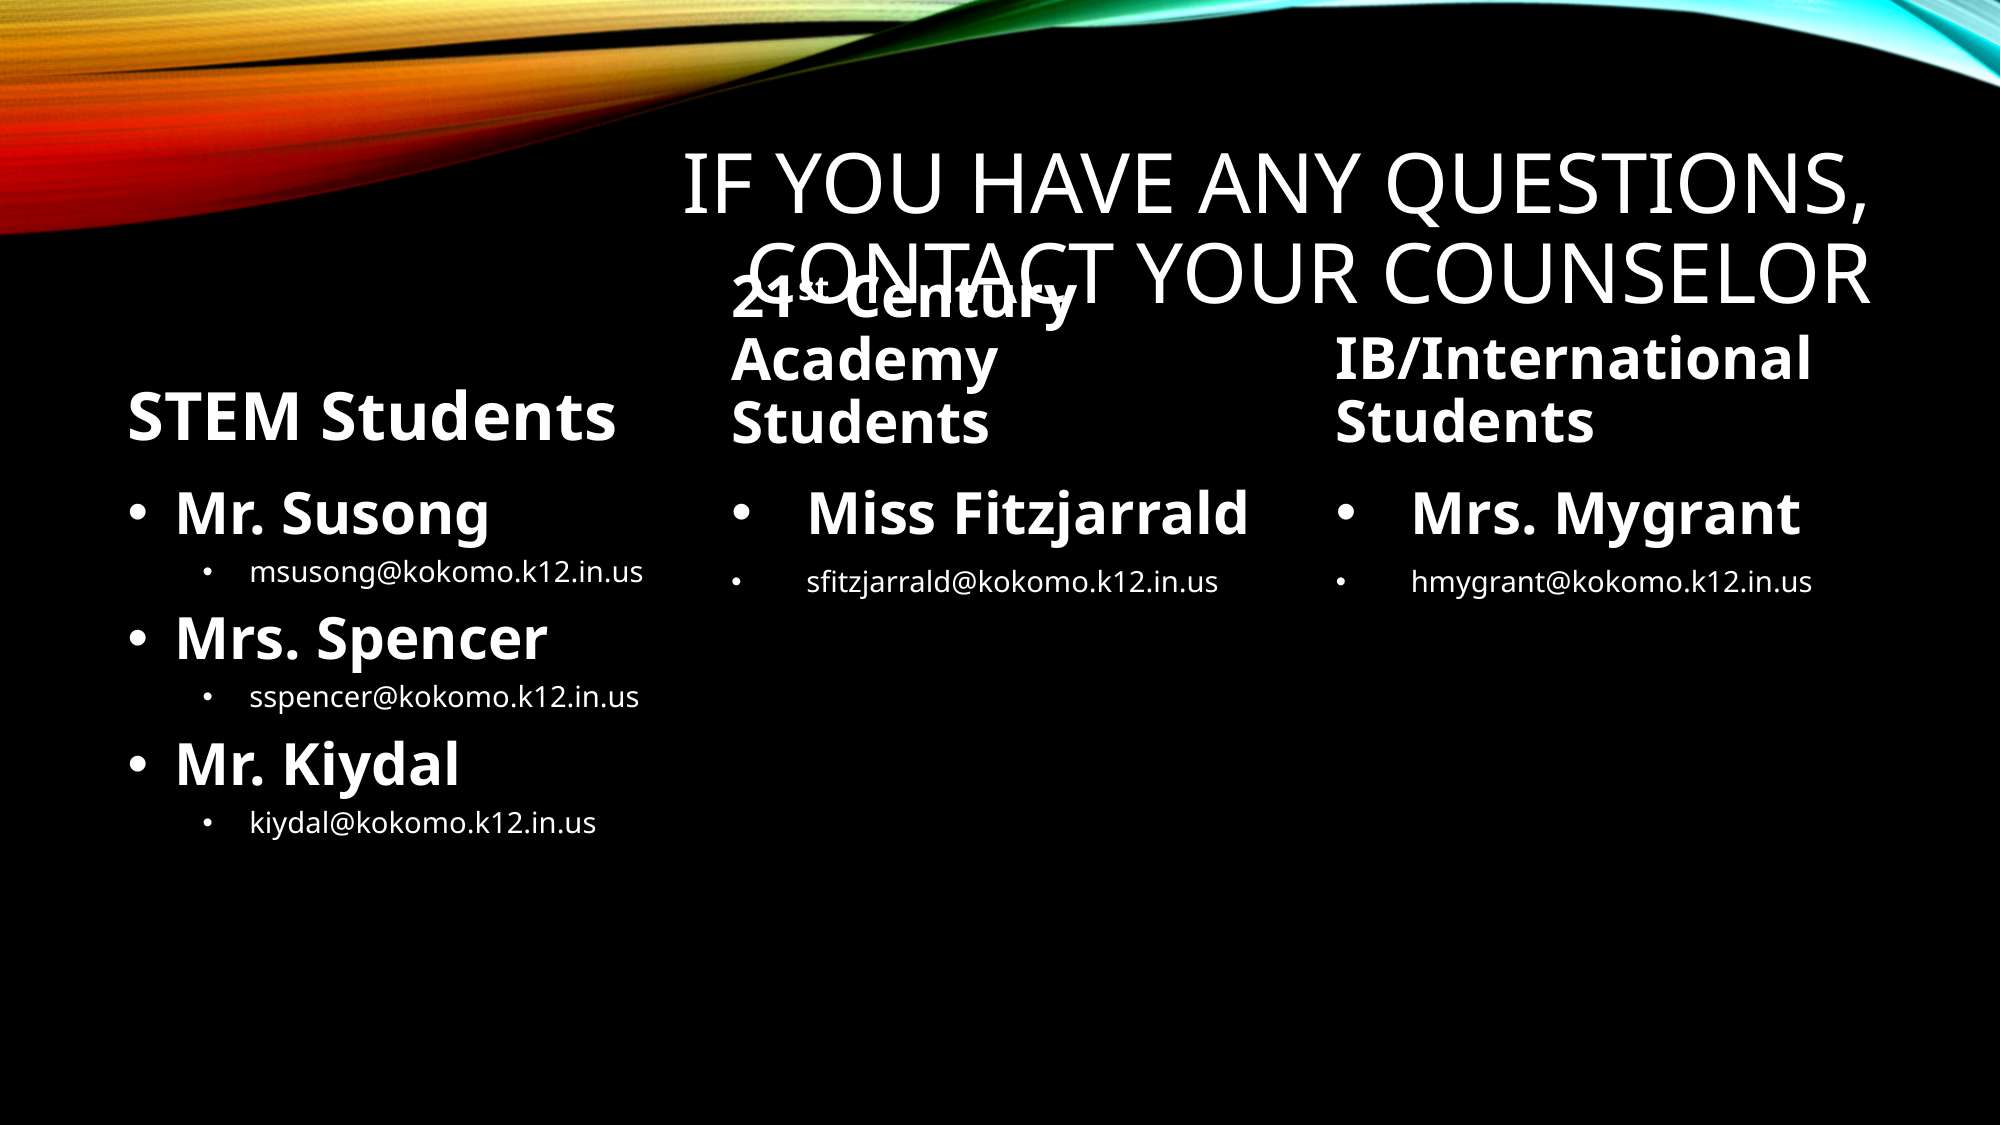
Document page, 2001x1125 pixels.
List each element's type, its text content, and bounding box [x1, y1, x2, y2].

list Mr. Susong msusong@kokomo.k12.in.us Mrs. Spencer sspencer@kokomo.k12.in.us Mr. Kiydal kiydal@kokomo.k12.in.us [112, 476, 680, 1021]
list Miss Fitzjarrald sfitzjarrald@kokomo.k12.in.us [716, 476, 1284, 1021]
picture [0, 0, 2000, 237]
list STEM Students [112, 361, 680, 463]
title If you have any questions, contact your counselor [474, 125, 1888, 339]
list Mrs. Mygrant hmygrant@kokomo.k12.in.us [1320, 476, 1888, 1021]
list 21st Century Academy Students [716, 361, 1284, 464]
list IB/International Students [1320, 359, 1888, 463]
